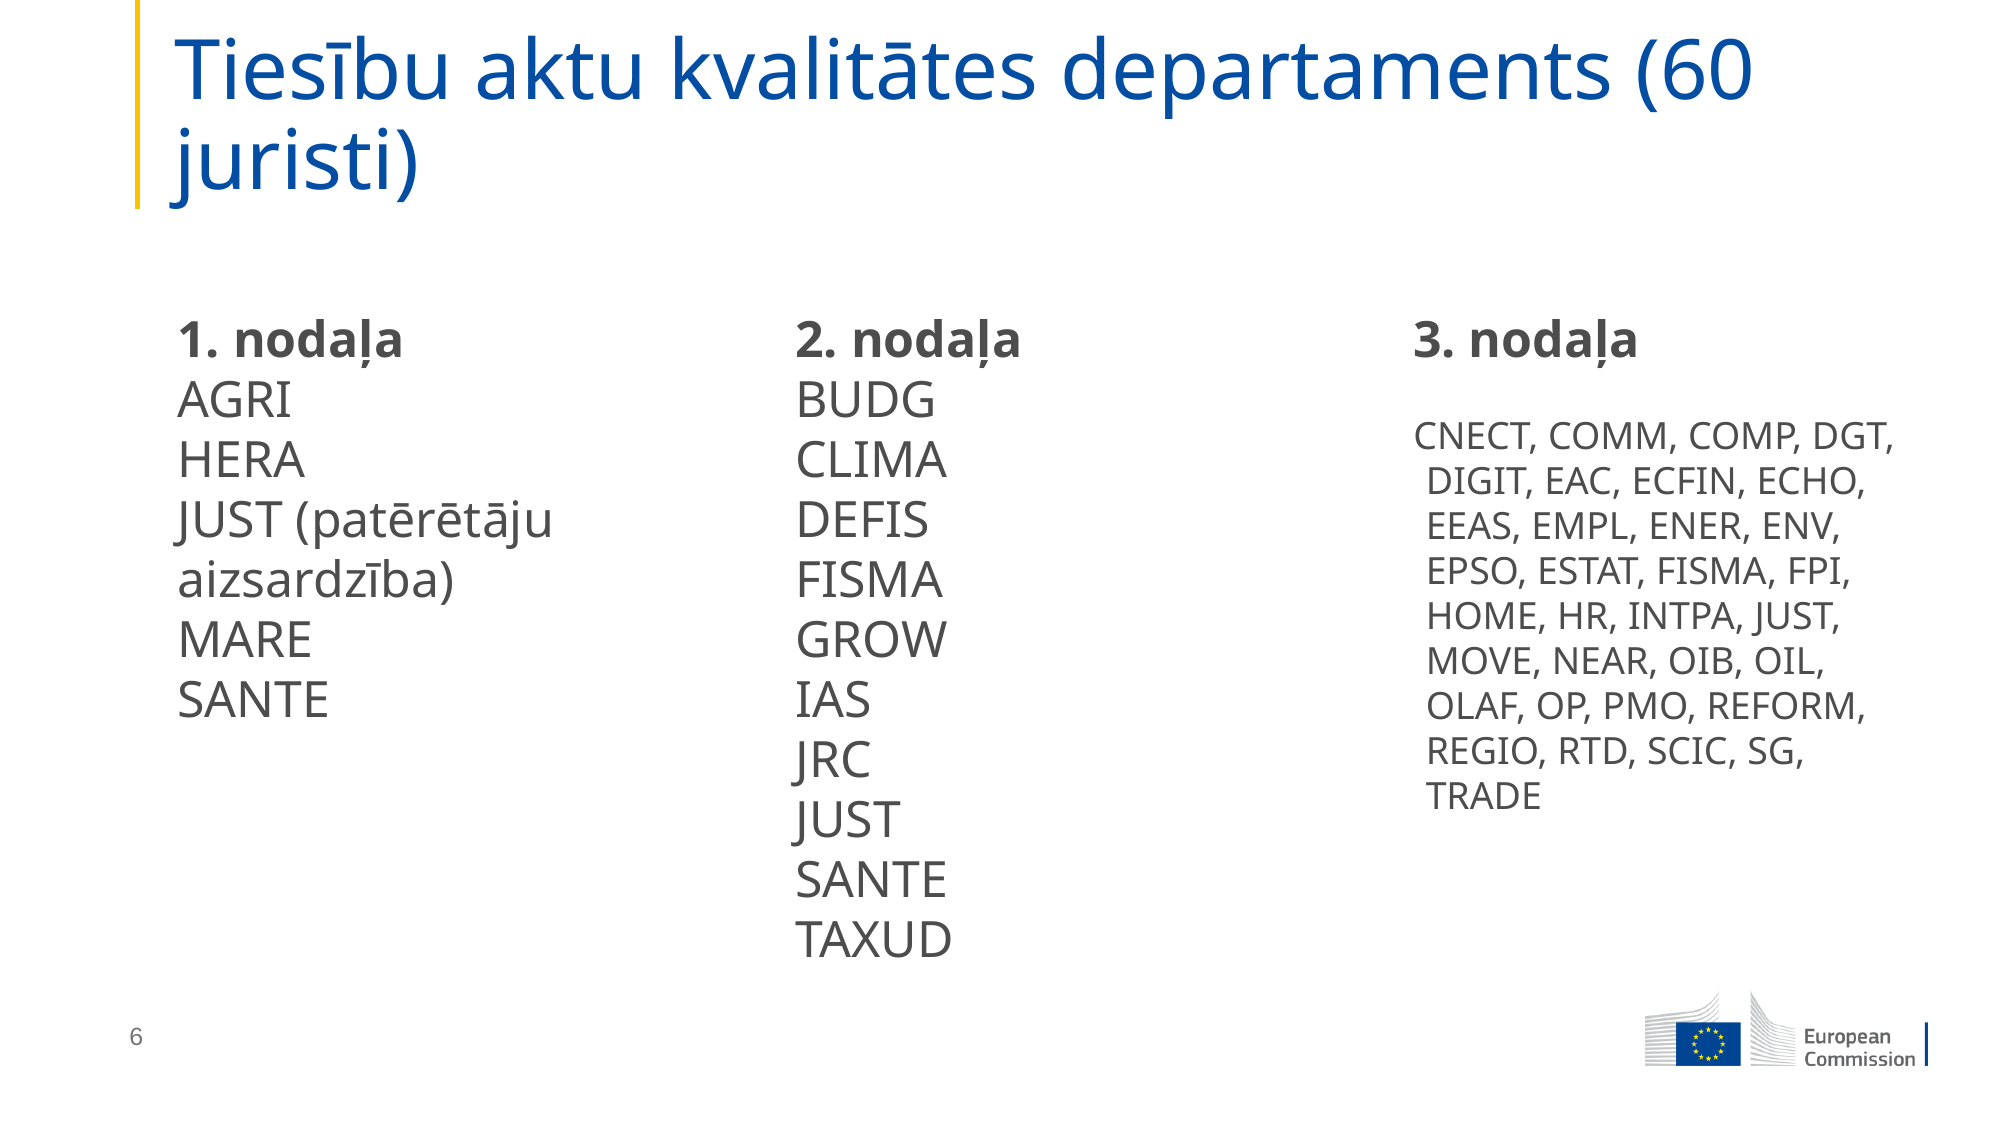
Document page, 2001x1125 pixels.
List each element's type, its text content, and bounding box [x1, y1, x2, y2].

picture [1645, 991, 1928, 1066]
list 2. nodaļa BUDG CLIMA DEFIS FISMA GROW IAS JRC JUST SANTE TAXUD [755, 299, 1307, 1006]
list 1. nodaļa AGRI HERA JUST (patērētāju aizsardzība) MARE SANTE [137, 299, 689, 917]
title Tiesību aktu kvalitātes departaments (60 juristi) [159, 79, 1885, 208]
list 3. nodaļa CNECT, COMM, COMP, DGT, DIGIT, EAC, ECFIN, ECHO, EEAS, EMPL, ENER, ENV, EPSO, ESTAT, FISMA, FPI, HOME, HR, INTPA, JUST, MOVE, NEAR, OIB, OIL, OLAF, OP, PMO, REFORM, REGIO, RTD, SCIC, SG, TRADE [1373, 299, 1925, 917]
slide_number 6 [114, 1005, 565, 1066]
